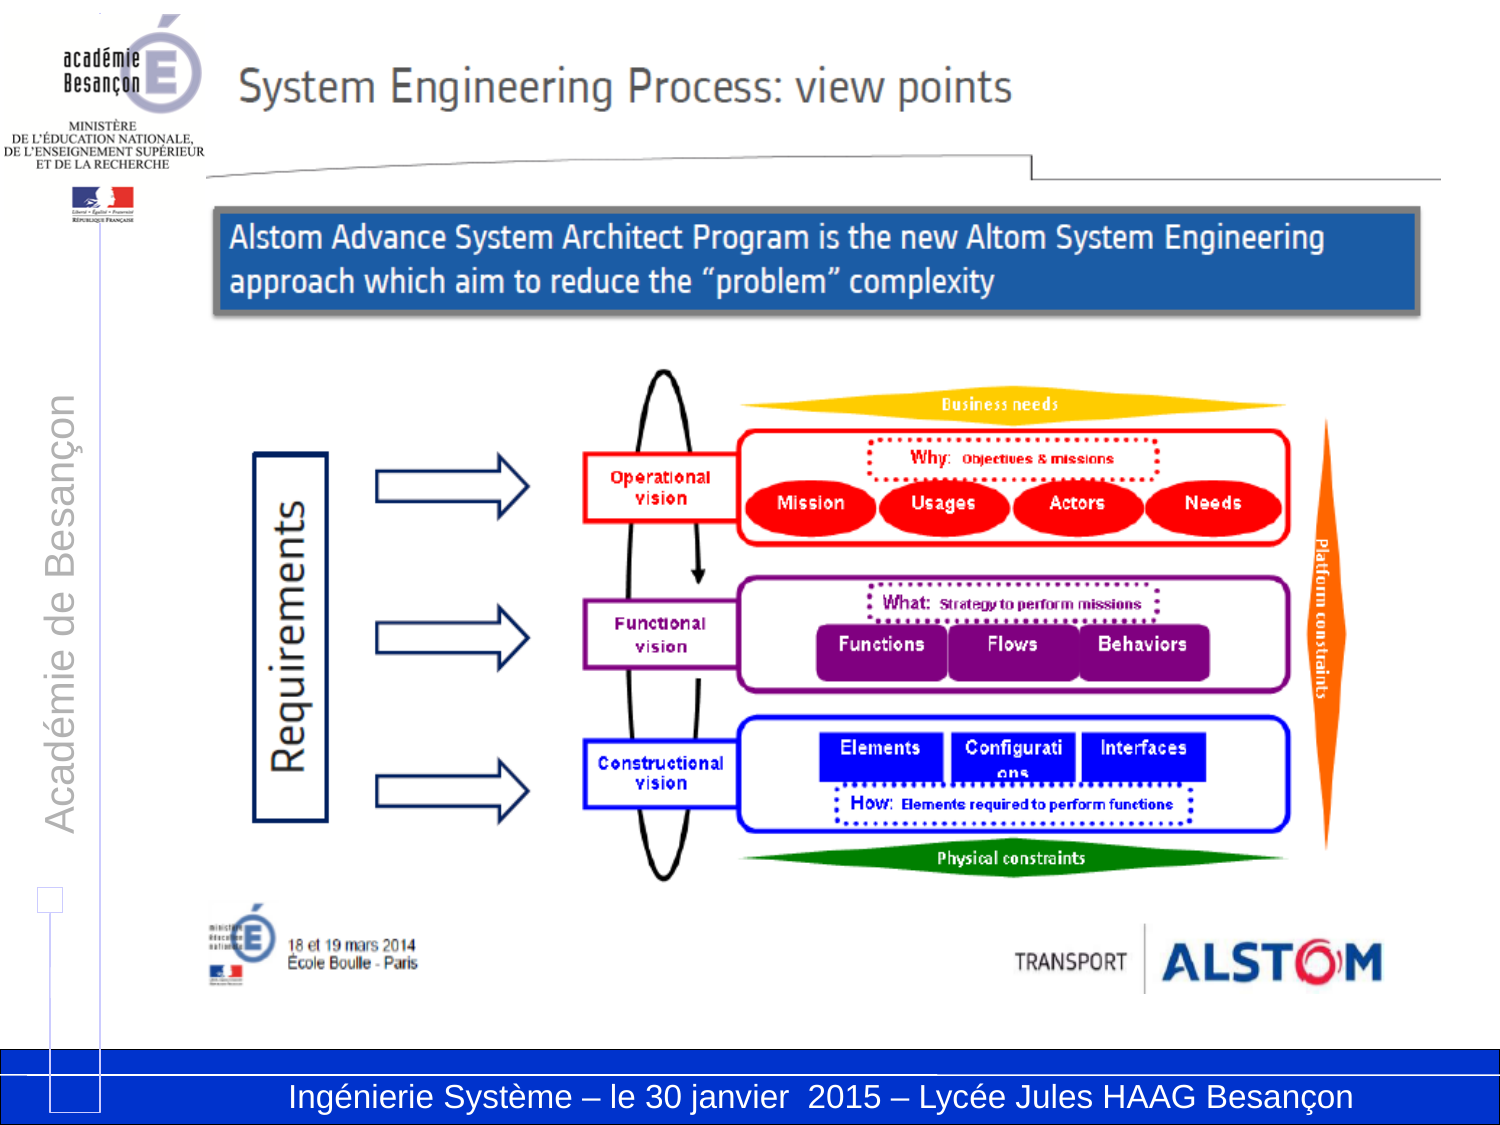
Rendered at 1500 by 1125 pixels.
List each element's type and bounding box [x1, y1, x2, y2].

picture [4, 14, 205, 223]
picture [206, 54, 1441, 995]
